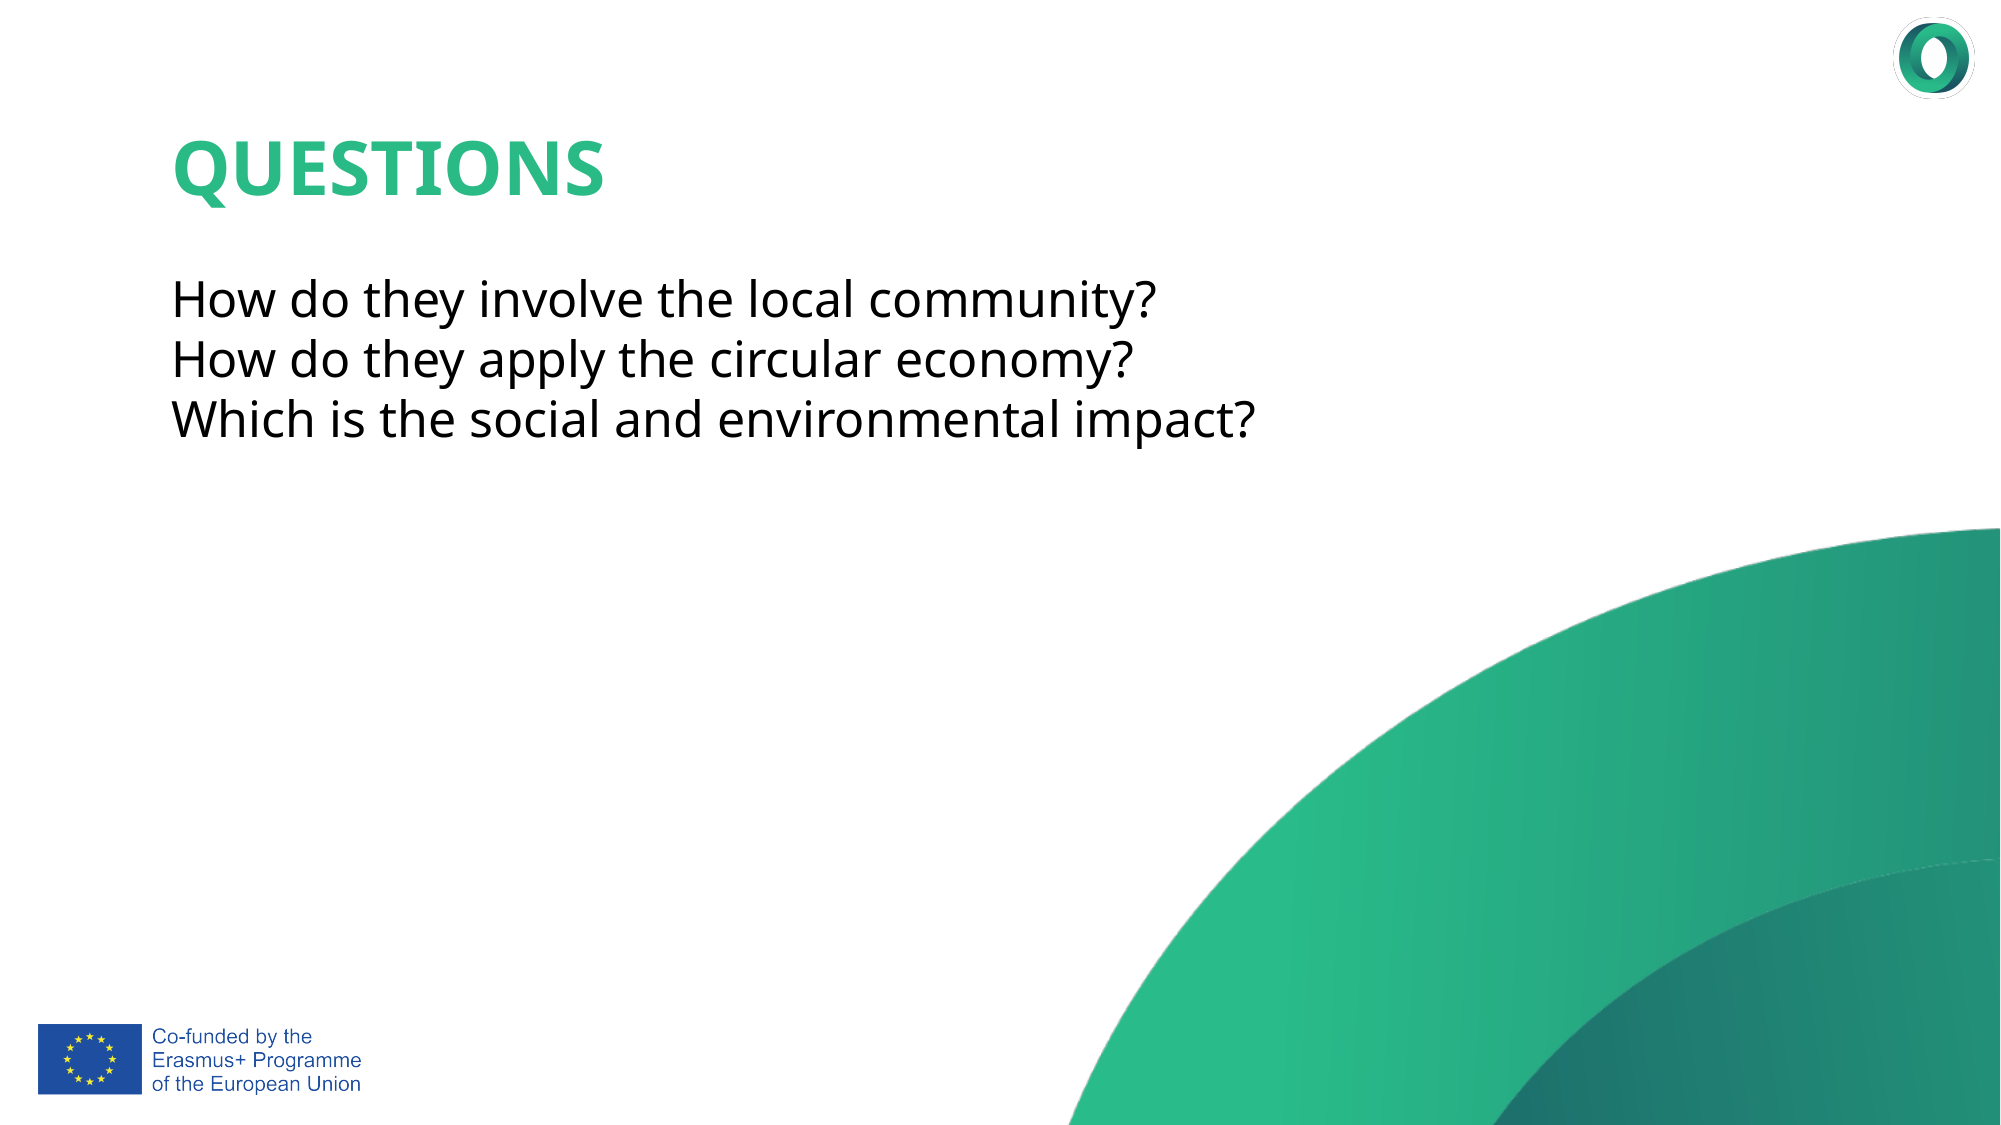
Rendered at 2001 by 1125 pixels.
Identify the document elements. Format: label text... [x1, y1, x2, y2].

text_box How do they involve the local community? How do they apply the circular economy? Which is the social and environmental impact? [156, 260, 1894, 455]
picture [38, 1023, 361, 1095]
picture [1003, 326, 2001, 1125]
text_box QUESTIONS [156, 113, 1821, 218]
picture [1893, 17, 1975, 100]
text_box [0, 1015, 377, 1103]
